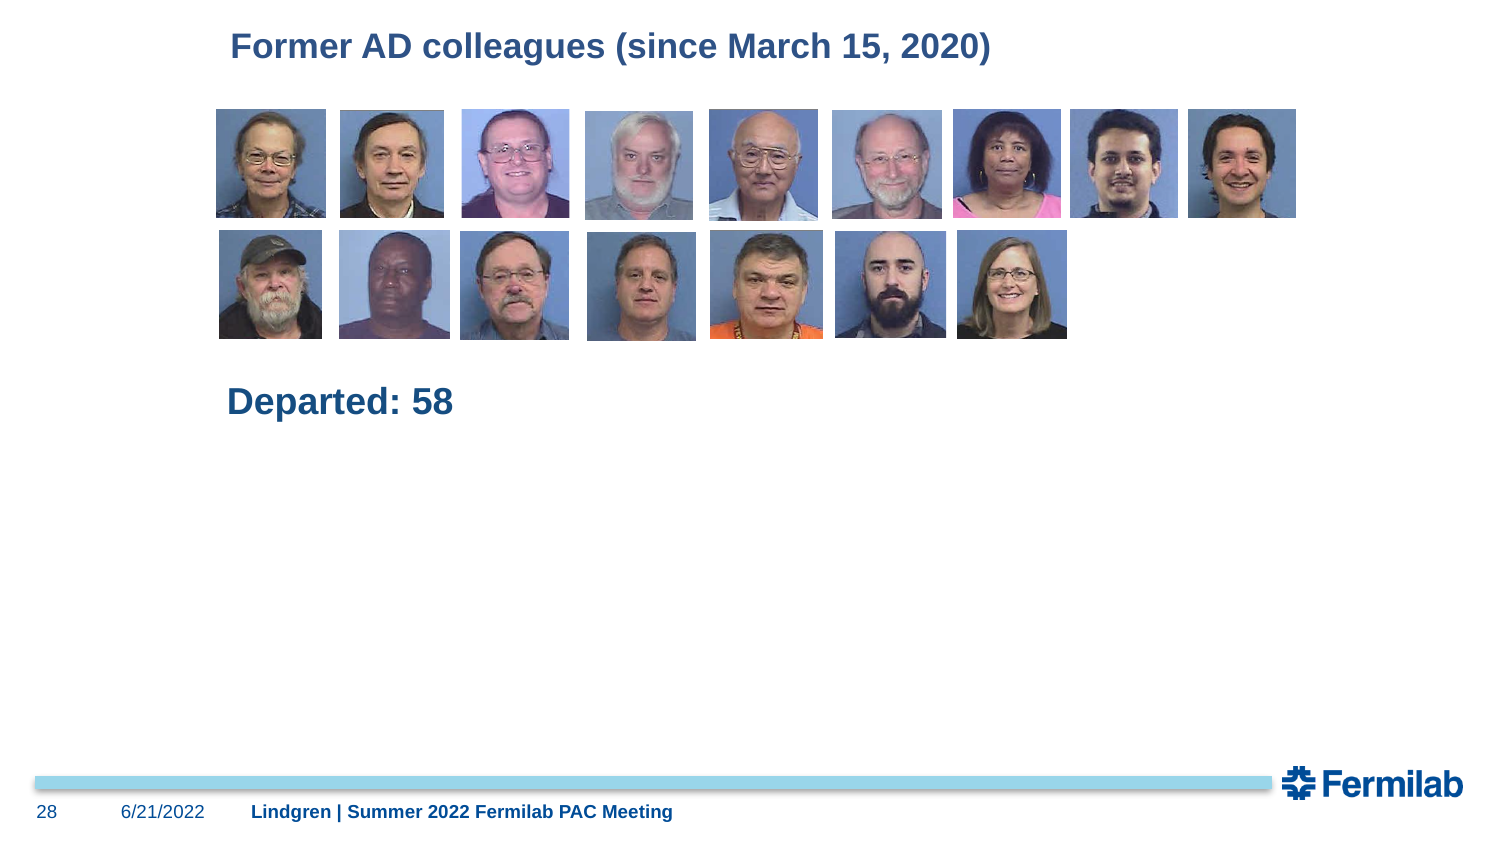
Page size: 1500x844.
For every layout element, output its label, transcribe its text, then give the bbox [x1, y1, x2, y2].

picture [1282, 766, 1463, 800]
footer Lindgren | Summer 2022 Fermilab PAC Meeting [251, 800, 1279, 831]
picture [585, 110, 693, 220]
picture [587, 231, 696, 341]
picture [957, 230, 1067, 339]
picture [952, 109, 1061, 218]
title Former AD colleagues (since March 15, 2020) [215, 15, 1180, 71]
picture [218, 230, 323, 339]
picture [1070, 109, 1178, 218]
picture [832, 110, 942, 219]
picture [1187, 109, 1296, 218]
picture [216, 109, 326, 218]
picture [460, 231, 570, 340]
picture [710, 230, 823, 339]
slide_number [120, 800, 232, 830]
text_box Departed: 58 [226, 367, 515, 422]
picture [340, 109, 445, 218]
picture [461, 109, 570, 218]
slide_number 28 [36, 800, 105, 830]
picture [709, 109, 819, 221]
picture [834, 230, 947, 338]
picture [338, 230, 450, 339]
